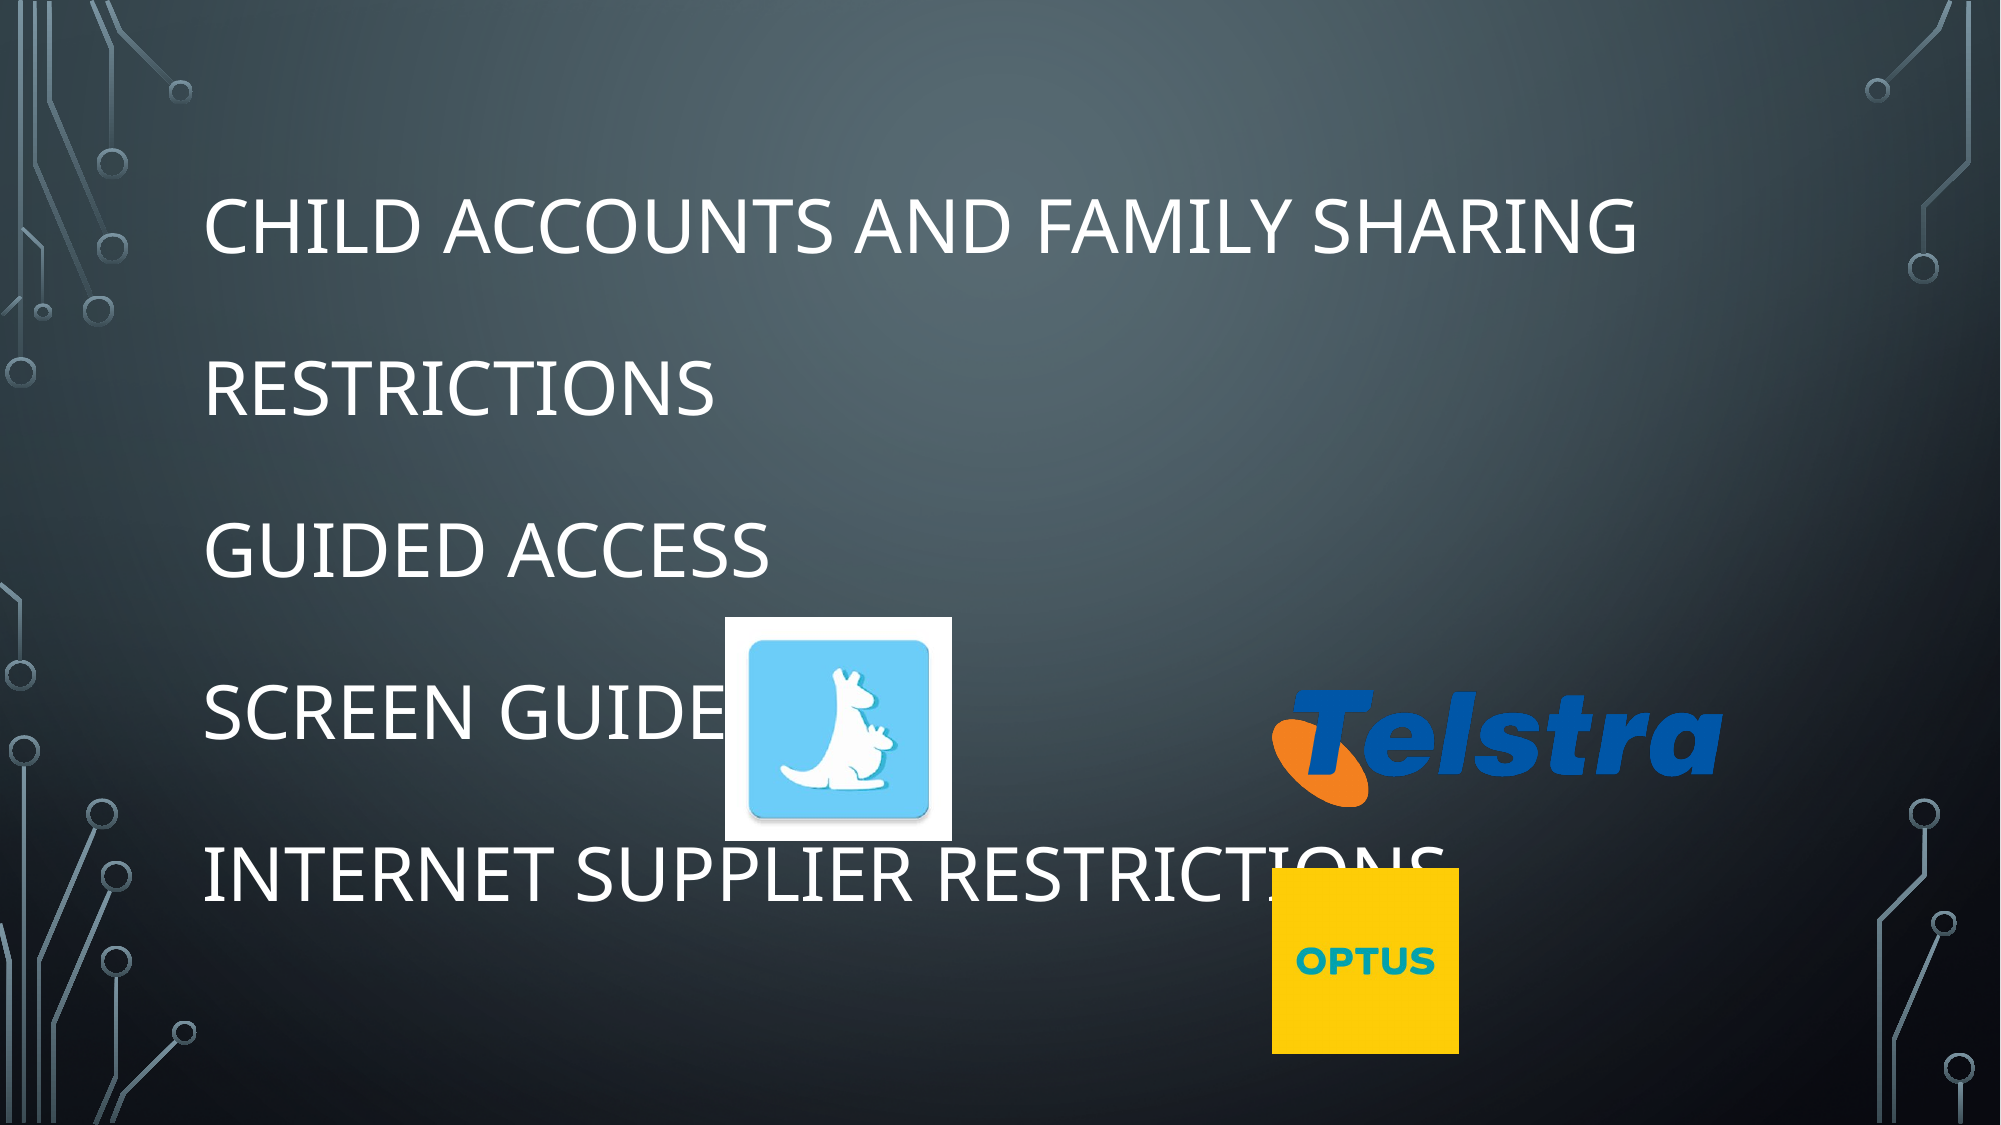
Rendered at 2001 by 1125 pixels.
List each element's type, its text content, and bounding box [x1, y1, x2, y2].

picture [1272, 690, 1723, 807]
title Child accounts and family sharing Restrictions Guided Access Screen Guide Internet Supplier restrictions [187, 101, 1813, 1005]
picture [725, 616, 952, 841]
picture [1272, 867, 1459, 1055]
